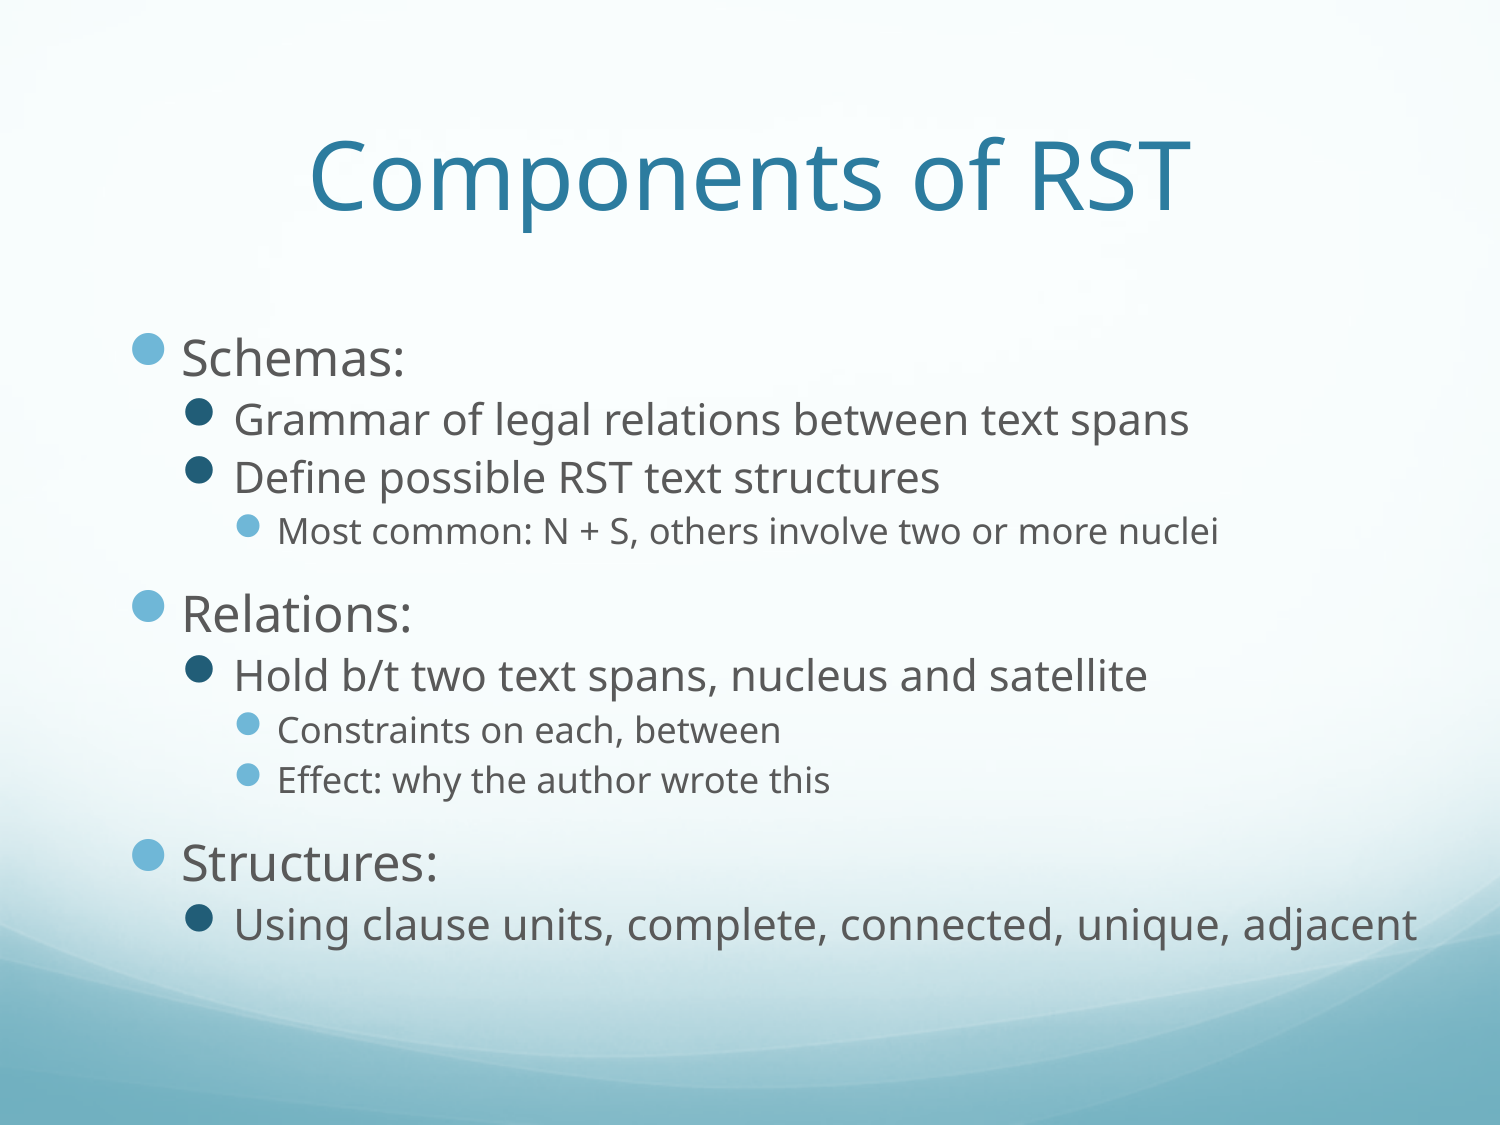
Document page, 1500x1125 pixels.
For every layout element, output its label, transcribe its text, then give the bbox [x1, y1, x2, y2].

title Components of RST [90, 17, 1410, 237]
list Schemas: Grammar of legal relations between text spans Define possible RST text structures Most common: N + S, others involve two or more nuclei Relations: Hold b/t two text spans, nucleus and satellite Constraints on each, between Effect: why the author wrote this Structures: Using clause units, complete, connected, unique, adjacent [112, 324, 1450, 1000]
